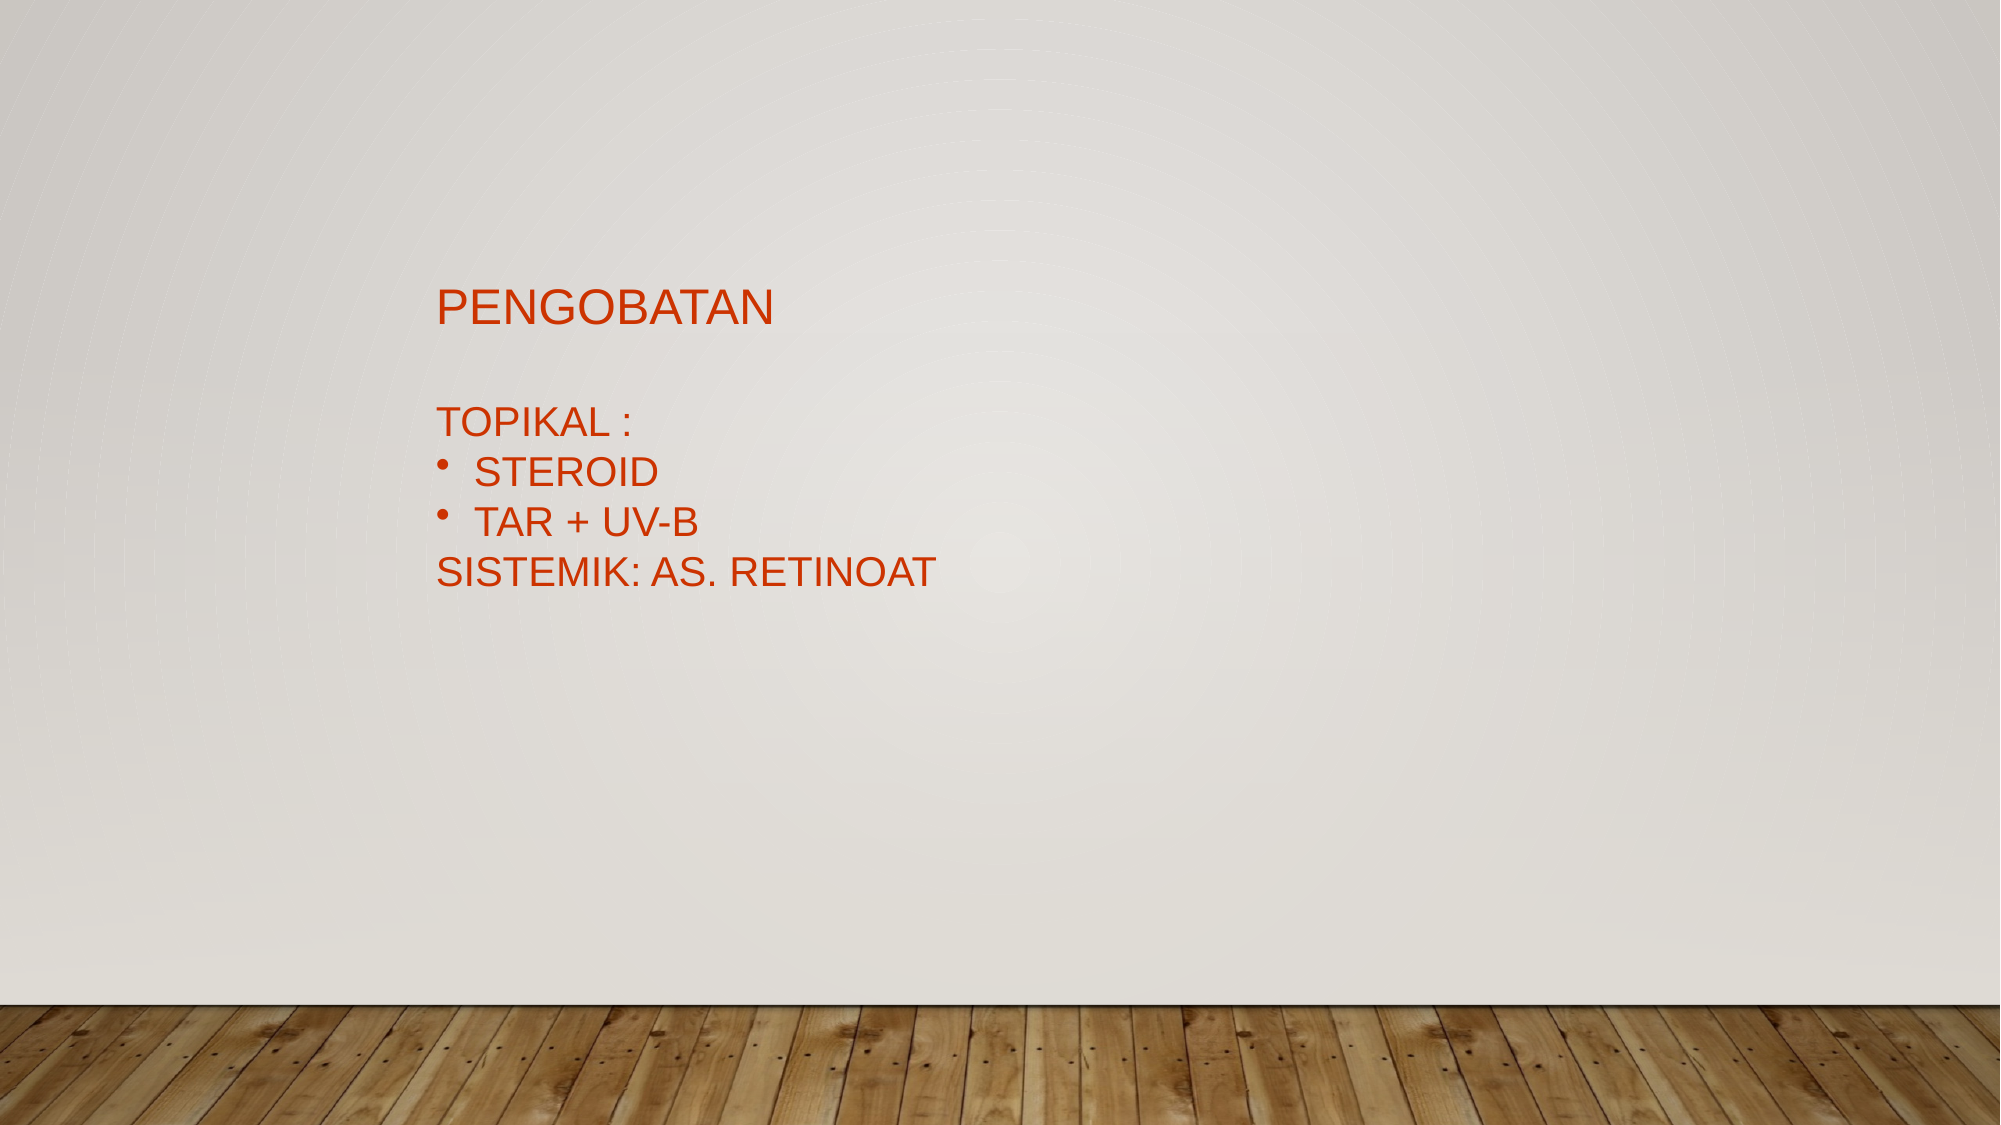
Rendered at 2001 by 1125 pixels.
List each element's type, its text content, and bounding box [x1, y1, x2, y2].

text_box PENGOBATAN TOPIKAL : STEROID TAR + UV-B SISTEMIK: AS. RETINOAT [421, 267, 1260, 602]
picture [0, 1005, 2000, 1125]
